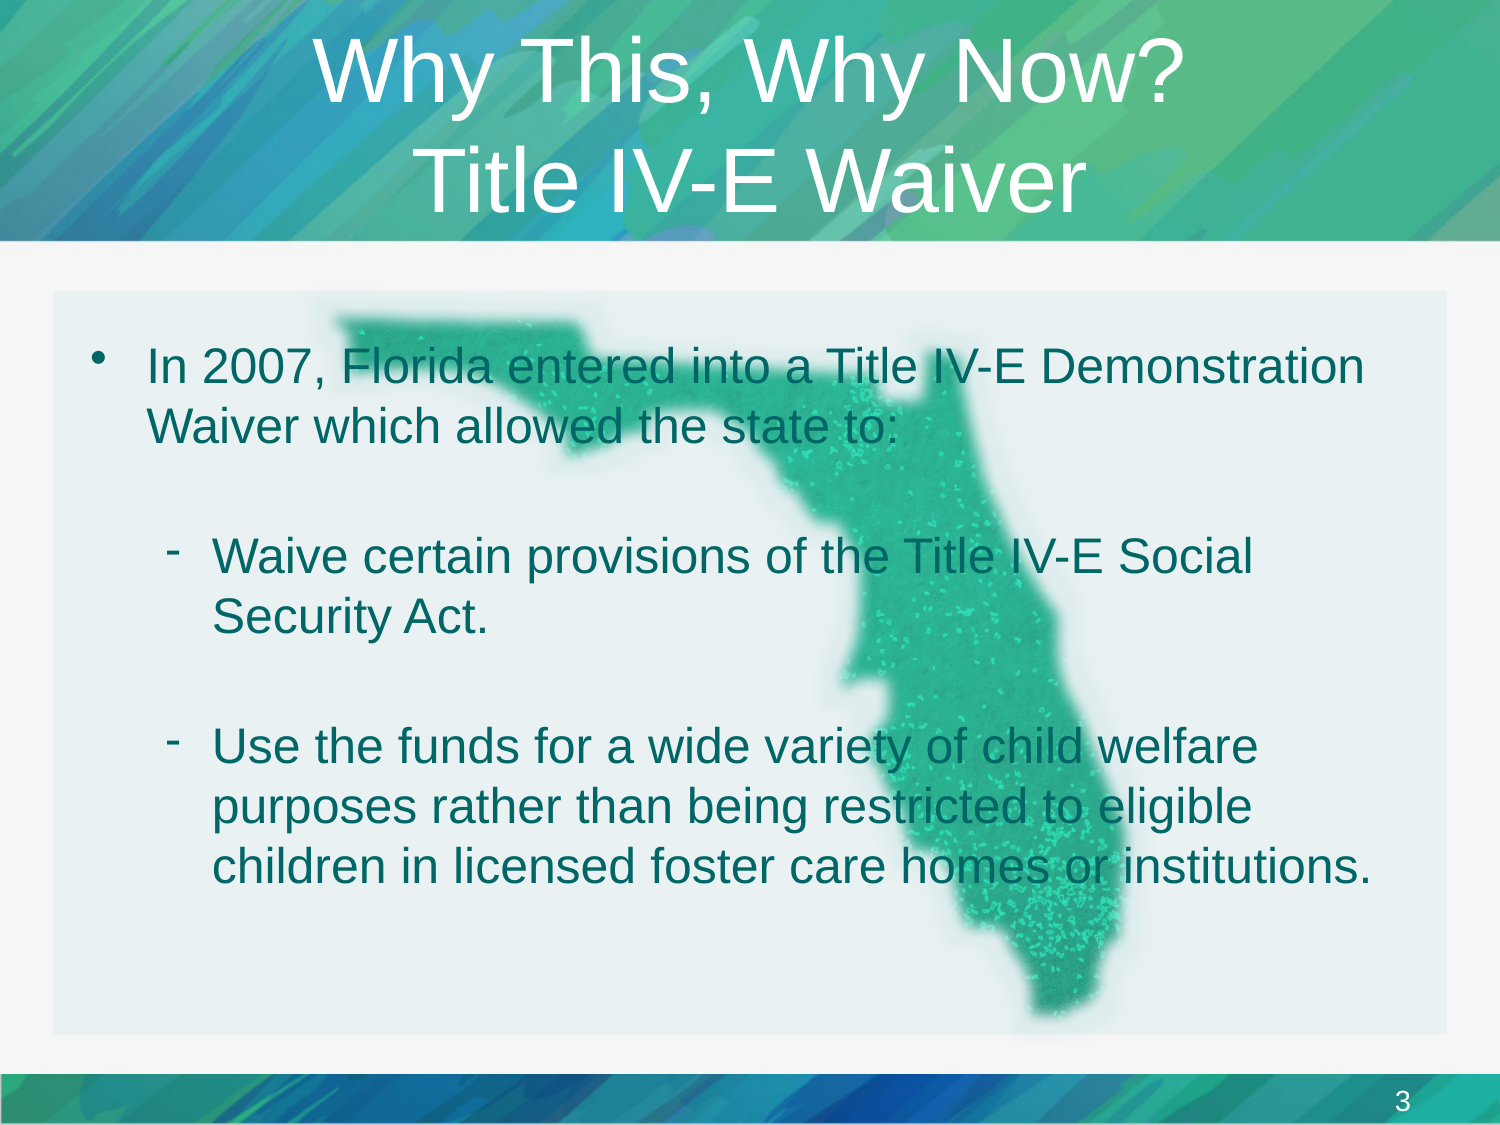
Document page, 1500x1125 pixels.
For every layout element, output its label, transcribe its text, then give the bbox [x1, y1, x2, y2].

title Why This, Why Now? Title IV-E Waiver [75, 45, 1425, 197]
list In 2007, Florida entered into a Title IV-E Demonstration Waiver which allowed the state to: Waive certain provisions of the Title IV-E Social Security Act. Use the funds for a wide variety of child welfare purposes rather than being restricted to eligible children in licensed foster care homes or institutions. [75, 326, 312, 976]
picture [0, 0, 1500, 1125]
slide_number 3 [1076, 1074, 1427, 1125]
text_box [53, 290, 1447, 1035]
list In 2007, Florida entered into a Title IV-E Demonstration Waiver which allowed the state to: Waive certain provisions of the Title IV-E Social Security Act. Use the funds for a wide variety of child welfare purposes rather than being restricted to eligible children in licensed foster care homes or institutions. [1140, 326, 1425, 976]
